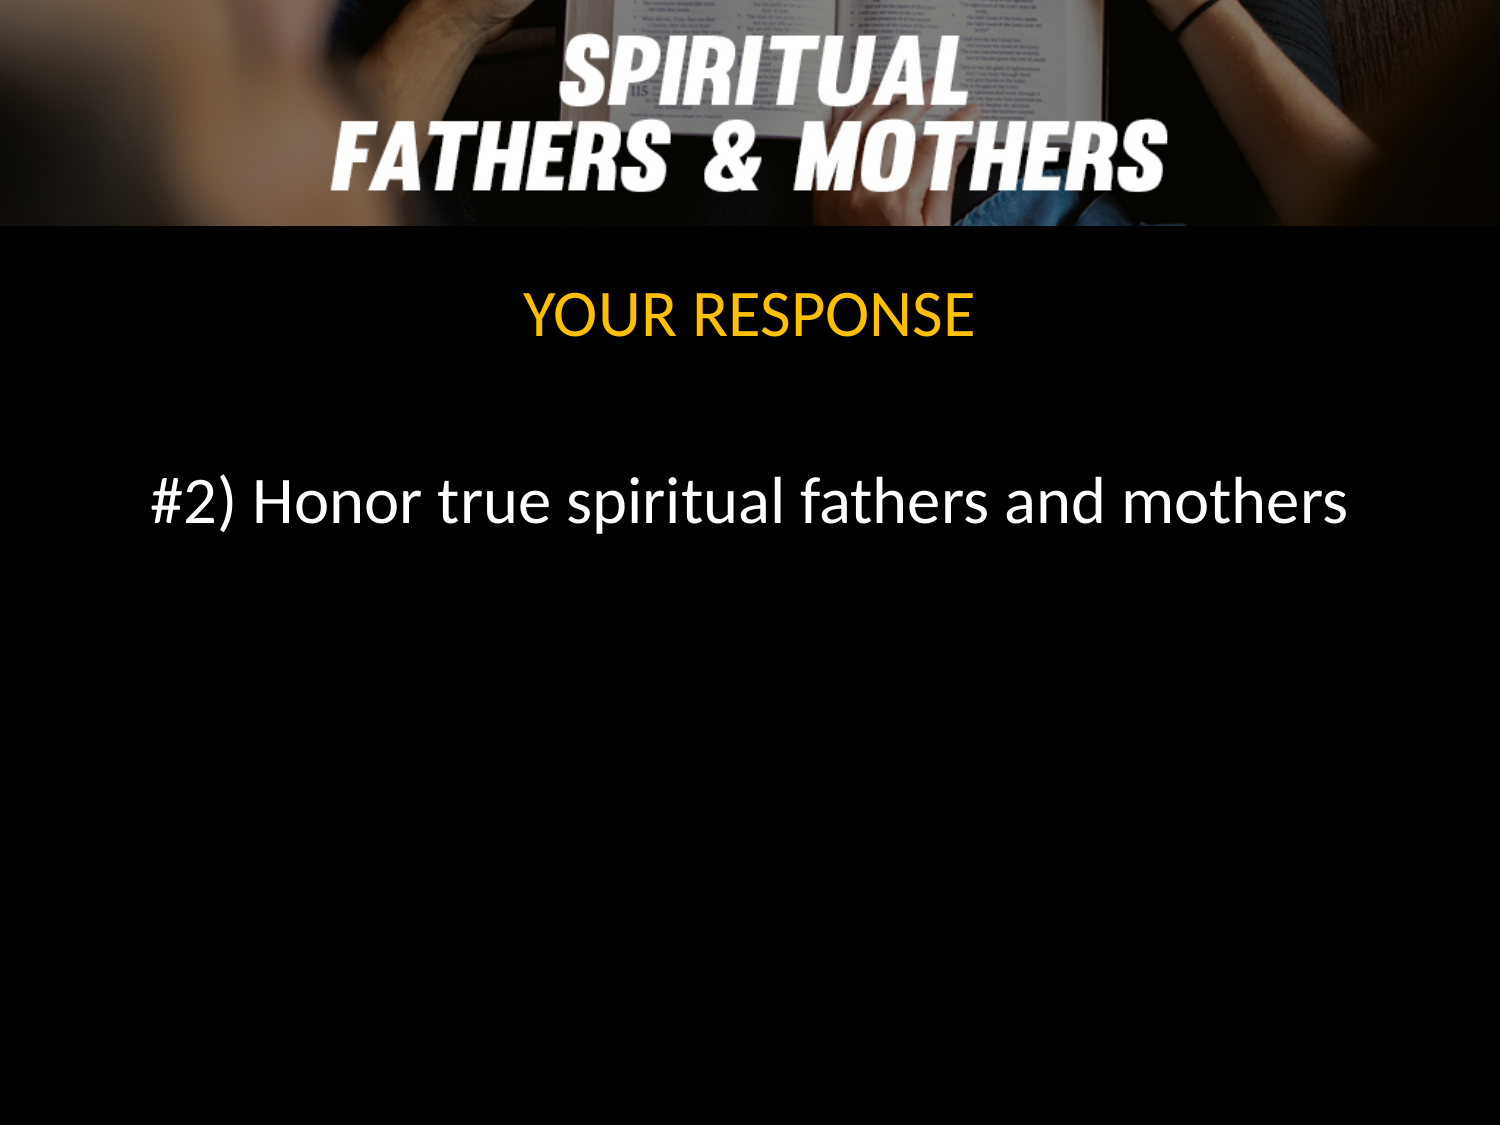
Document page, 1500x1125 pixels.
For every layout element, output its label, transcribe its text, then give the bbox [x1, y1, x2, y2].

text_box #2) Honor true spiritual fathers and mothers [0, 449, 1500, 545]
text_box YOUR RESPONSE [0, 262, 1500, 358]
picture [0, 0, 1500, 226]
